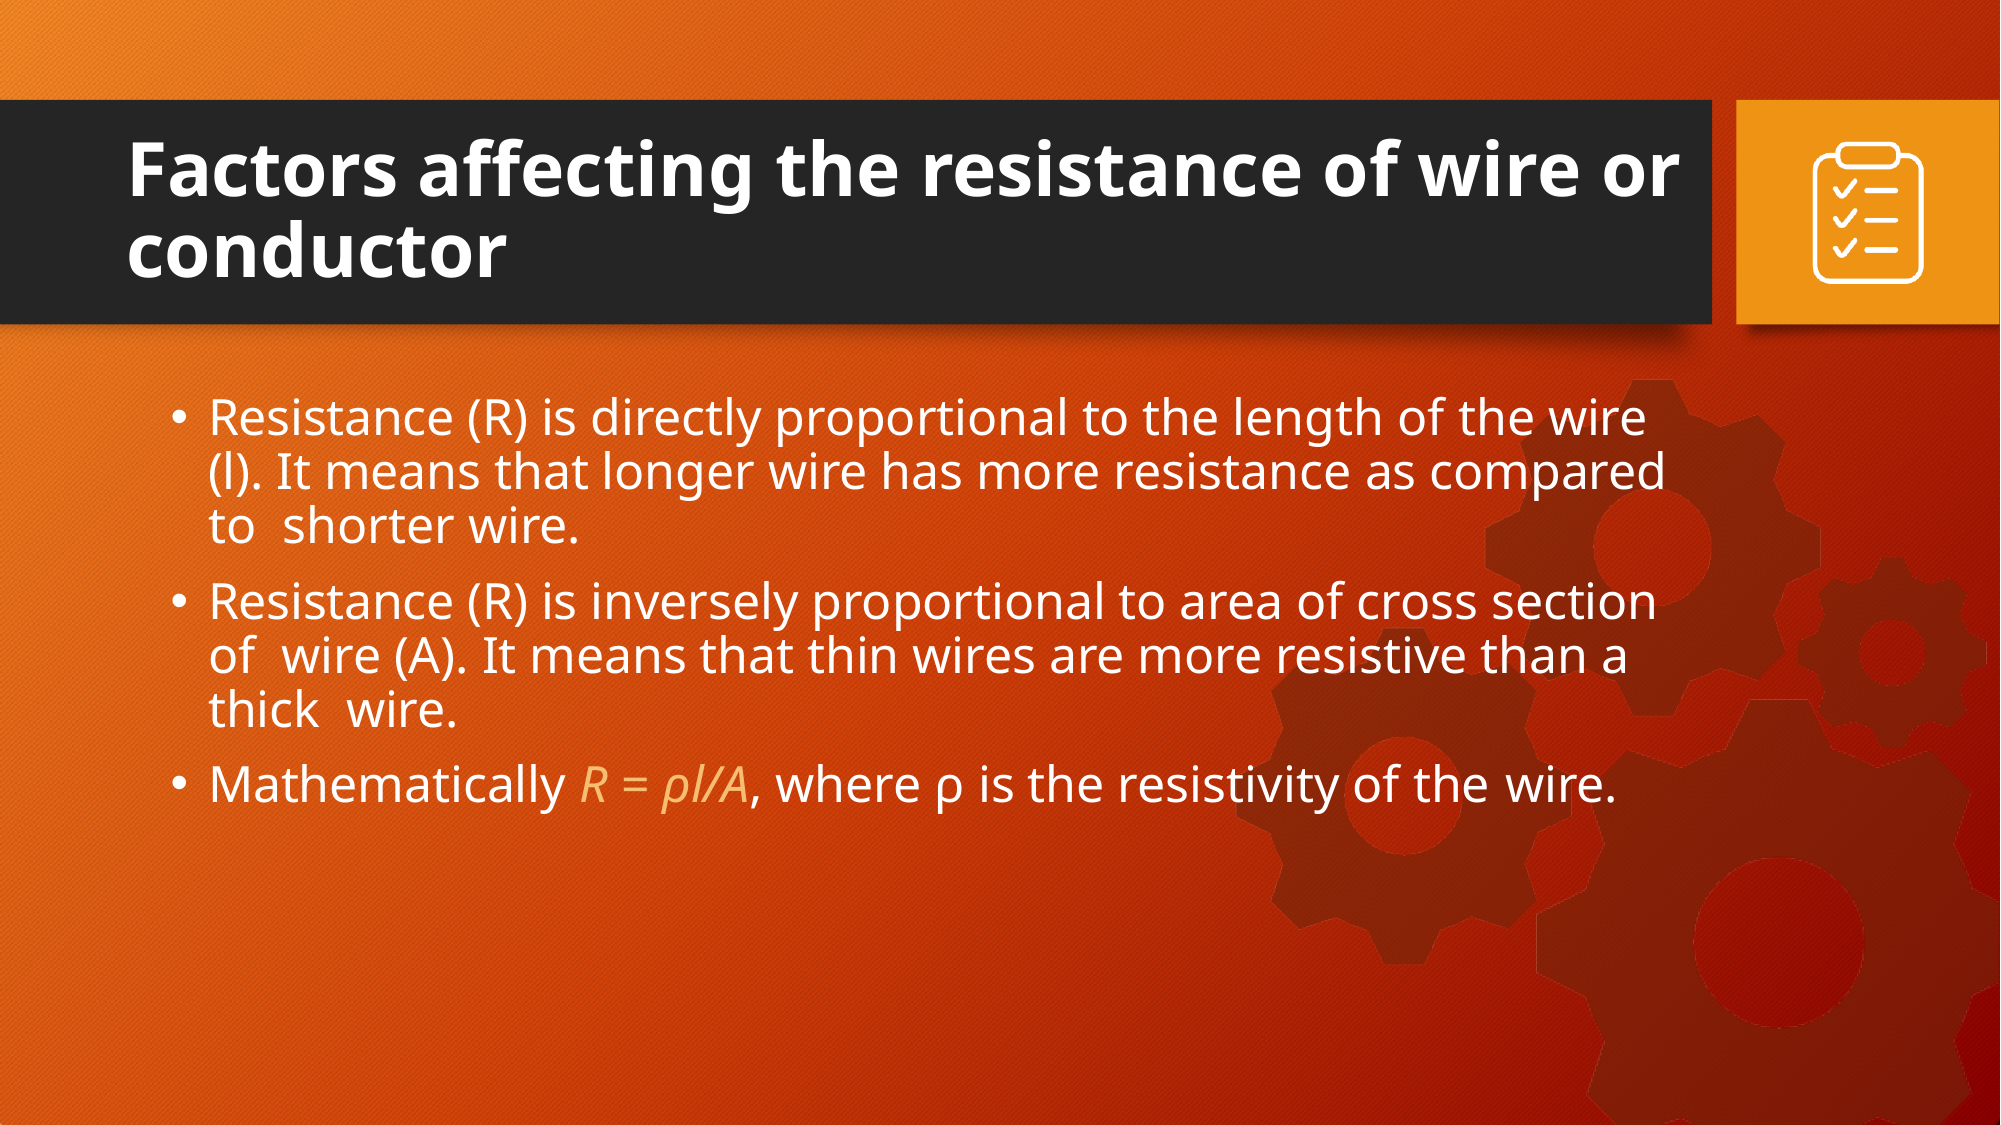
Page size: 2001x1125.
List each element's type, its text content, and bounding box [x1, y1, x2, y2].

title Factors affecting the resistance of wire or conductor [124, 117, 1876, 318]
text_box Resistance (R) is directly proportional to the length of the wire (l). It means that longer wire has more resistance as compared to shorter wire. Resistance (R) is inversely proportional to area of cross section of wire (A). It means that thin wires are more resistive than a thick wire. Mathematically R = ρl/A, where ρ is the resistivity of the wire. [168, 384, 1687, 812]
picture [0, 318, 2000, 1125]
text_box [1789, 133, 1946, 291]
picture [0, 0, 2000, 117]
